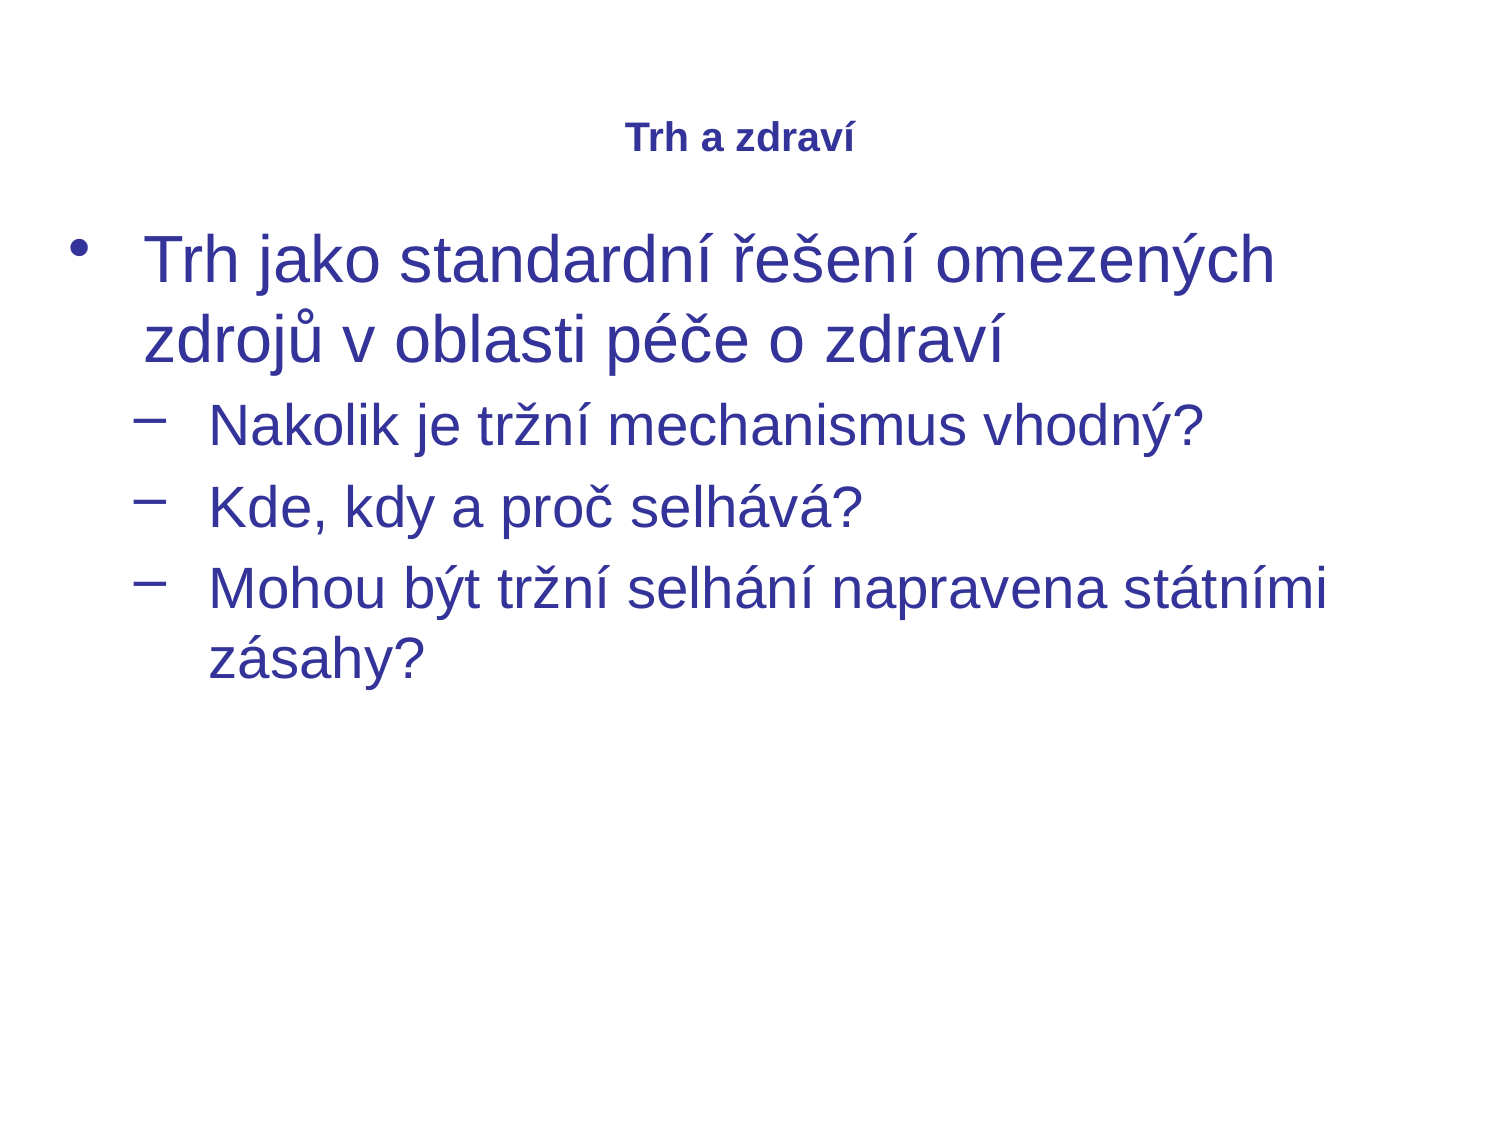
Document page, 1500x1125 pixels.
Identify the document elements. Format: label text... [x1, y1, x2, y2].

title Trh a zdraví [64, 101, 1415, 218]
list Trh jako standardní řešení omezených zdrojů v oblasti péče o zdraví Nakolik je tržní mechanismus vhodný? Kde, kdy a proč selhává? Mohou být tržní selhání napravena státními zásahy? [53, 208, 1404, 1041]
